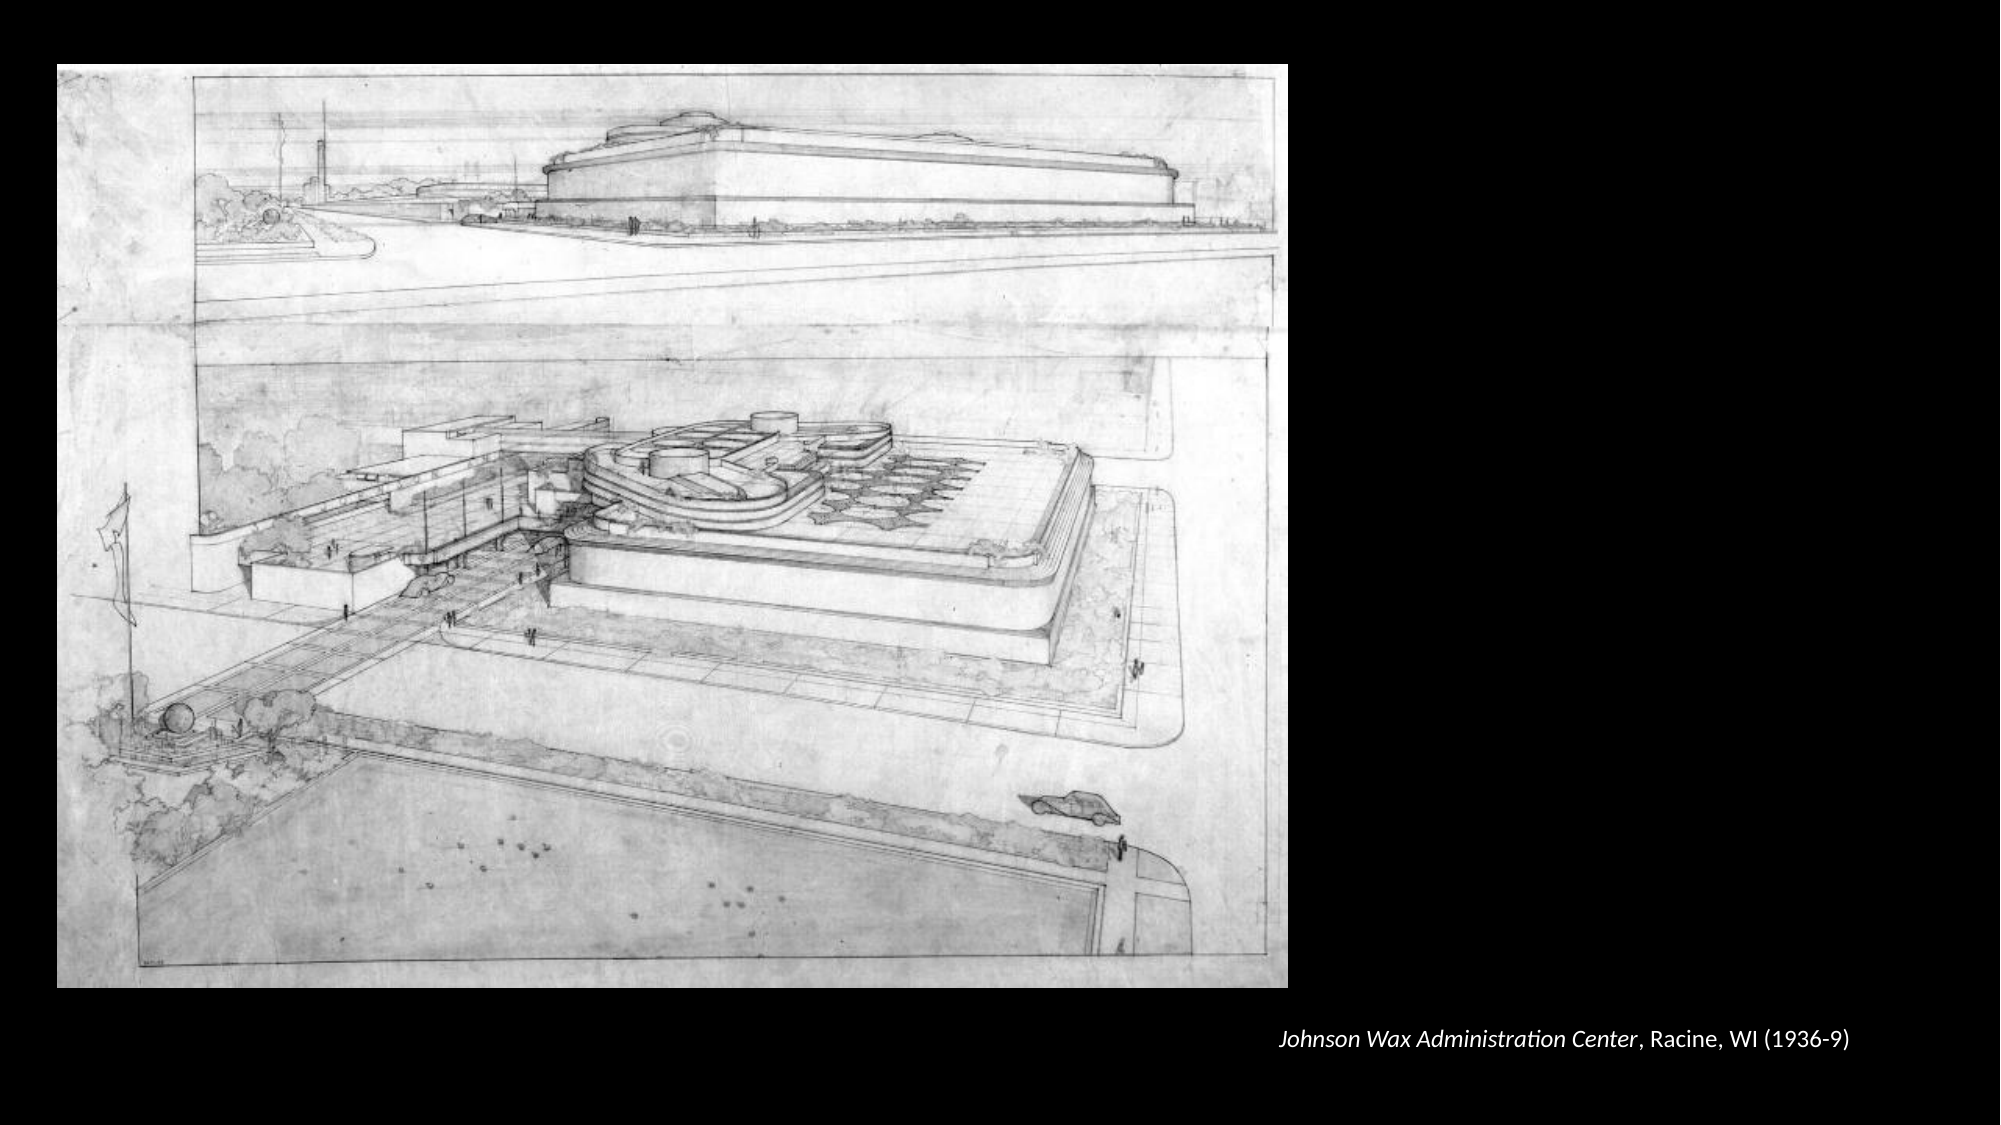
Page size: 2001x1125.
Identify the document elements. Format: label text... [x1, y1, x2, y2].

text_box Johnson Wax Administration Center, Racine, WI (1936-9) [1264, 1014, 1866, 1060]
picture [56, 64, 1288, 988]
